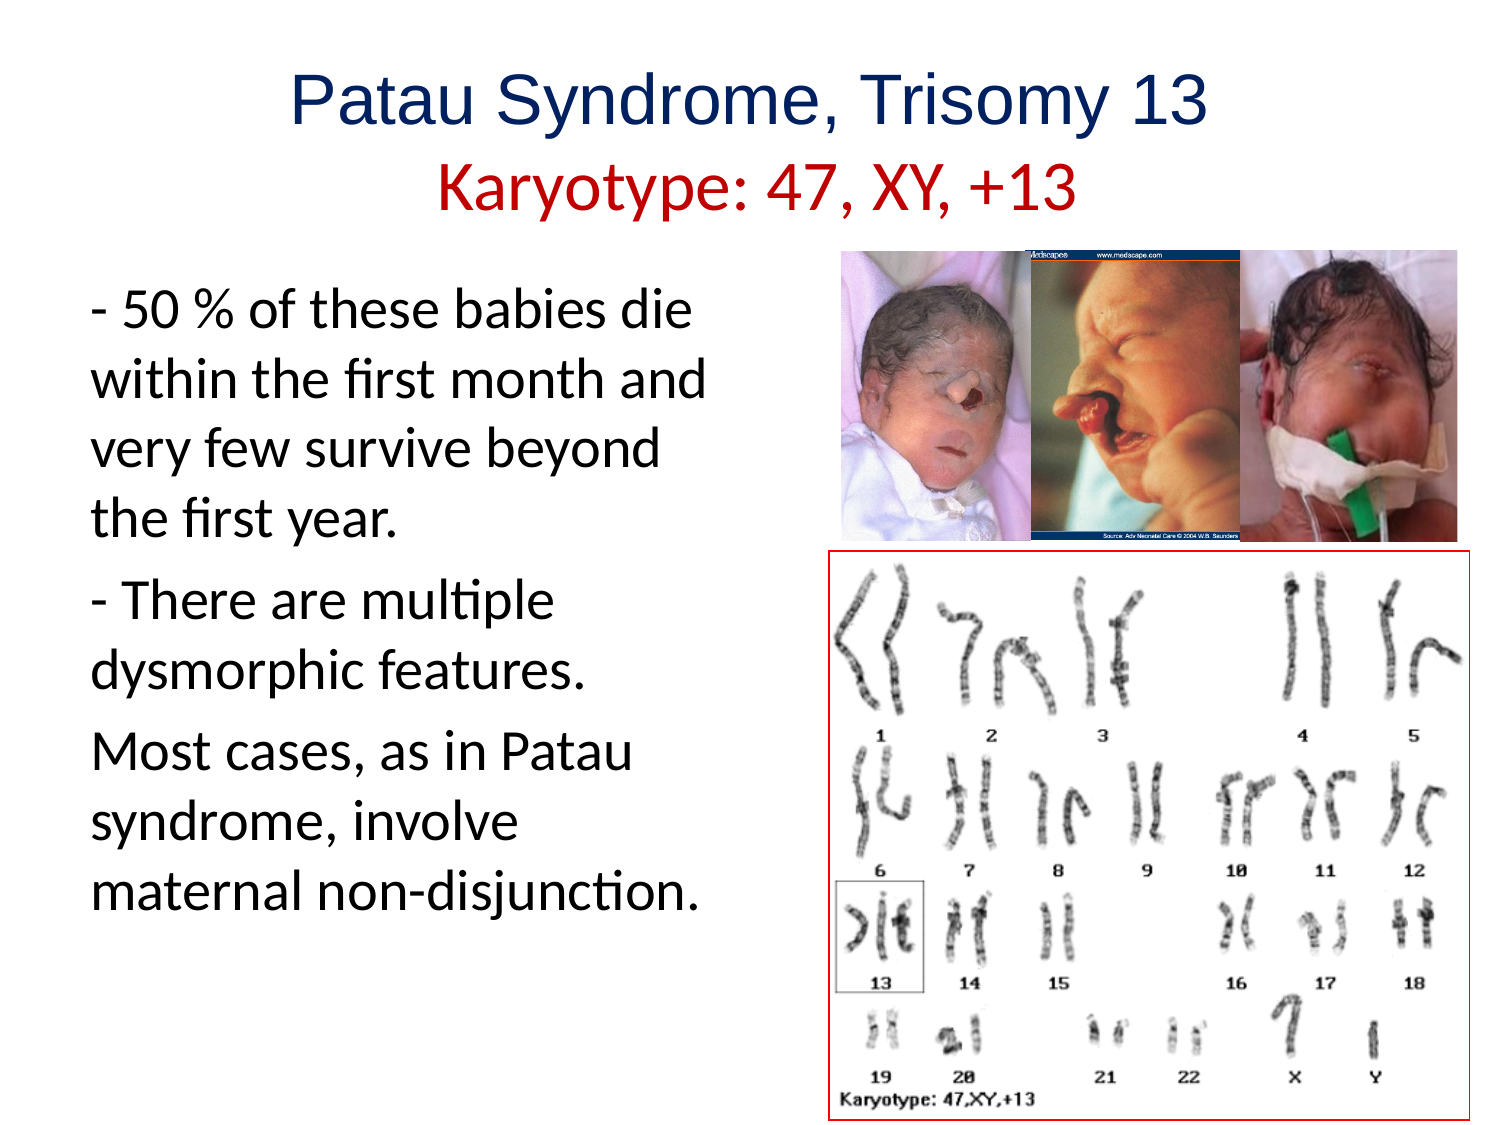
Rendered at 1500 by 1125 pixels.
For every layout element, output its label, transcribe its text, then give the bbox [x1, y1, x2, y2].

list - 50 % of these babies die within the first month and very few survive beyond the first year. - There are multiple dysmorphic features. Most cases, as in Patau syndrome, involve maternal non-disjunction. [75, 262, 738, 1005]
picture [841, 249, 1458, 543]
title Patau Syndrome, Trisomy 13 Karyotype: 47, XY, +13 [75, 45, 1425, 233]
picture [829, 551, 1469, 1120]
